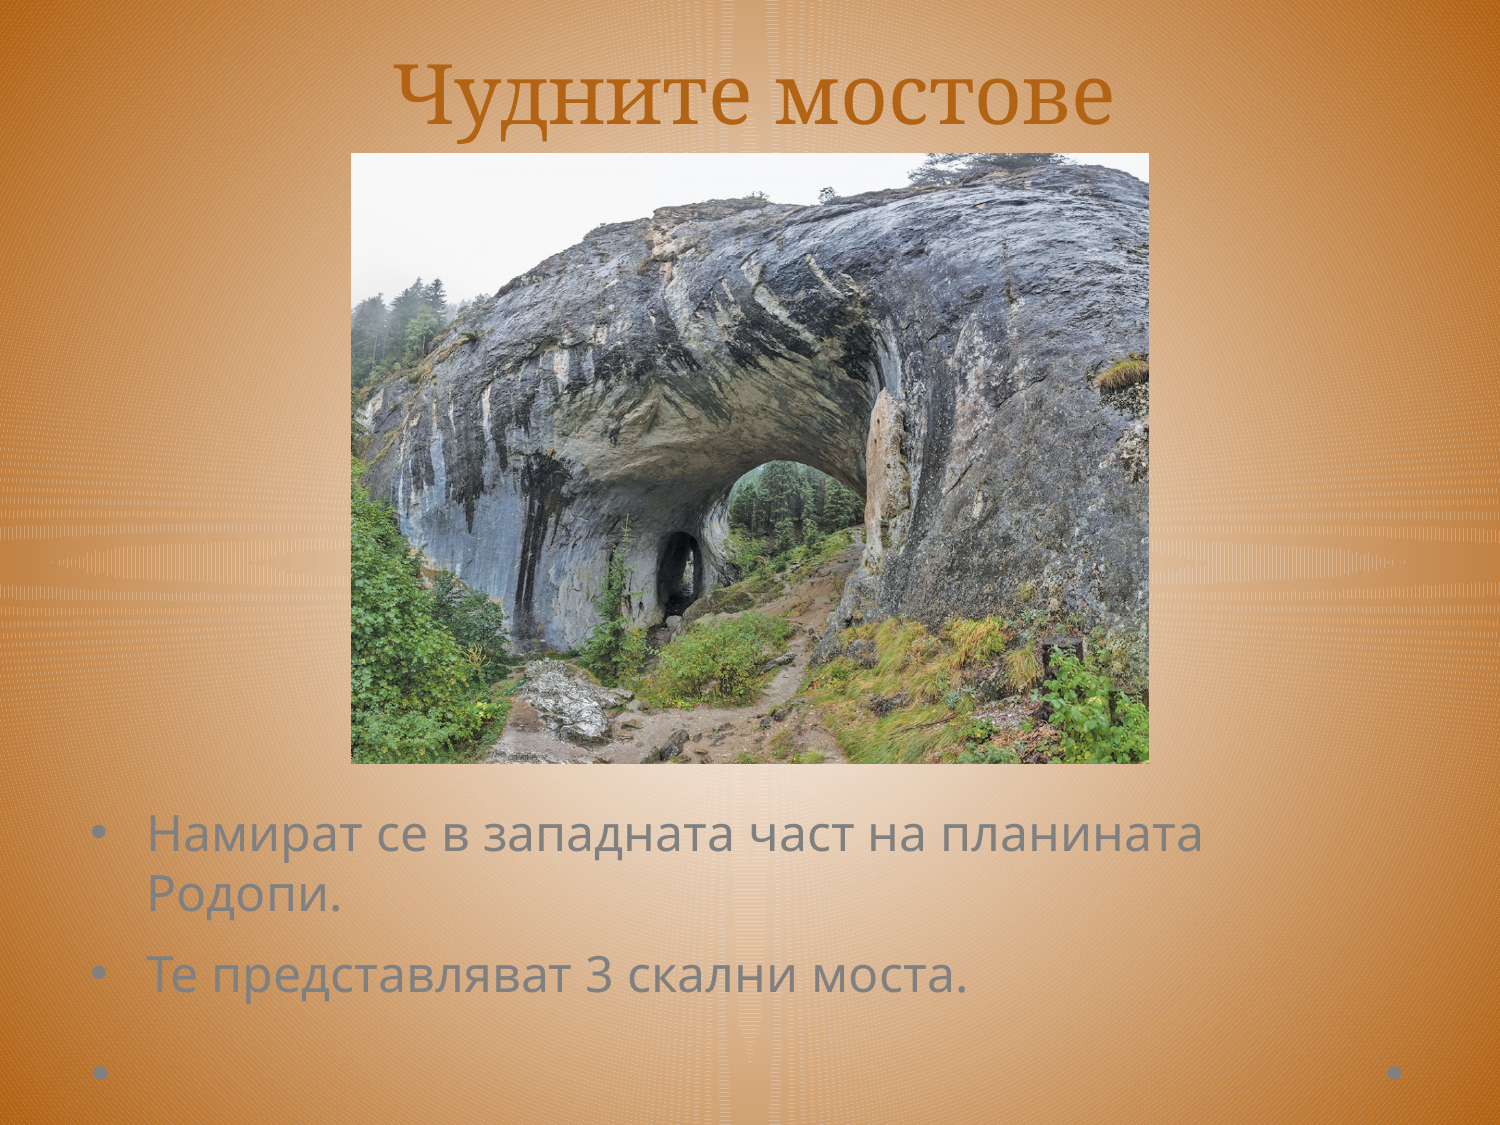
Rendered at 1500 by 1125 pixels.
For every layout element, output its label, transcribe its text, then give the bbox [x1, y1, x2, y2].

list Намират се в западната част на планината Родопи. Те представляват 3 скални моста. [75, 794, 1425, 1047]
picture [350, 152, 1149, 764]
title Чудните мостове [79, 0, 1430, 149]
